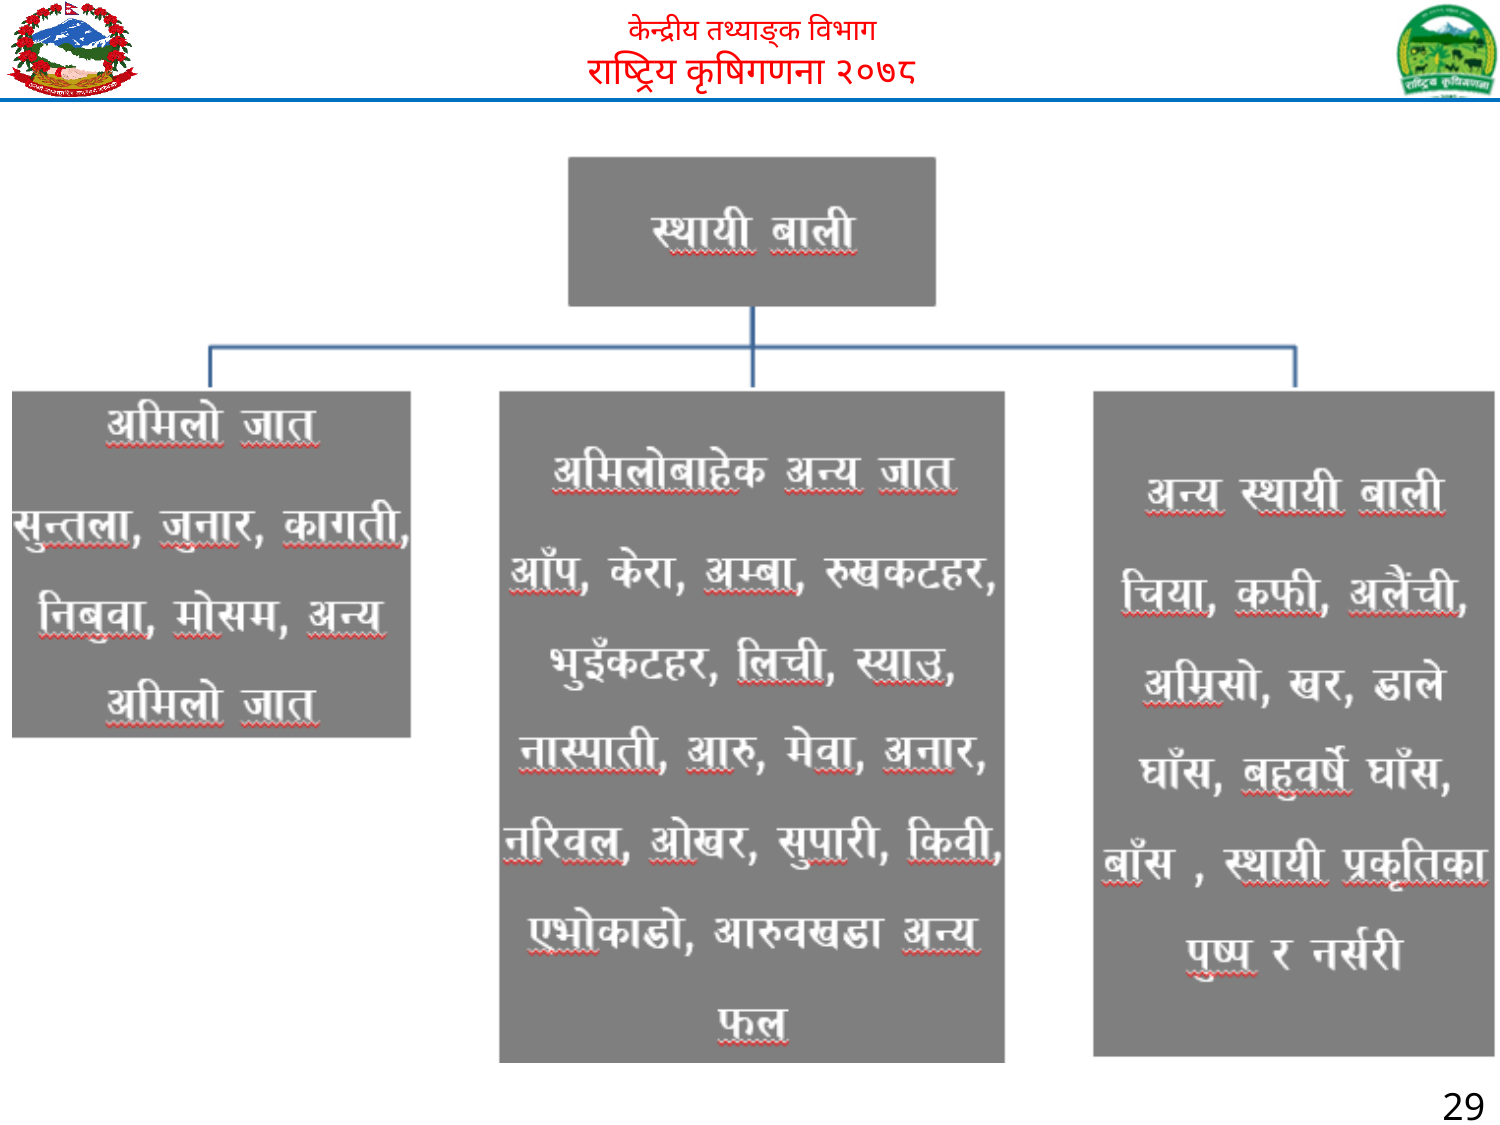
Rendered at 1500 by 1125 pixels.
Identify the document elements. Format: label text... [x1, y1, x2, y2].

picture [1395, 0, 1500, 98]
picture [7, 1, 138, 97]
text_box 29 [1384, 1070, 1500, 1113]
picture [12, 124, 1500, 1063]
